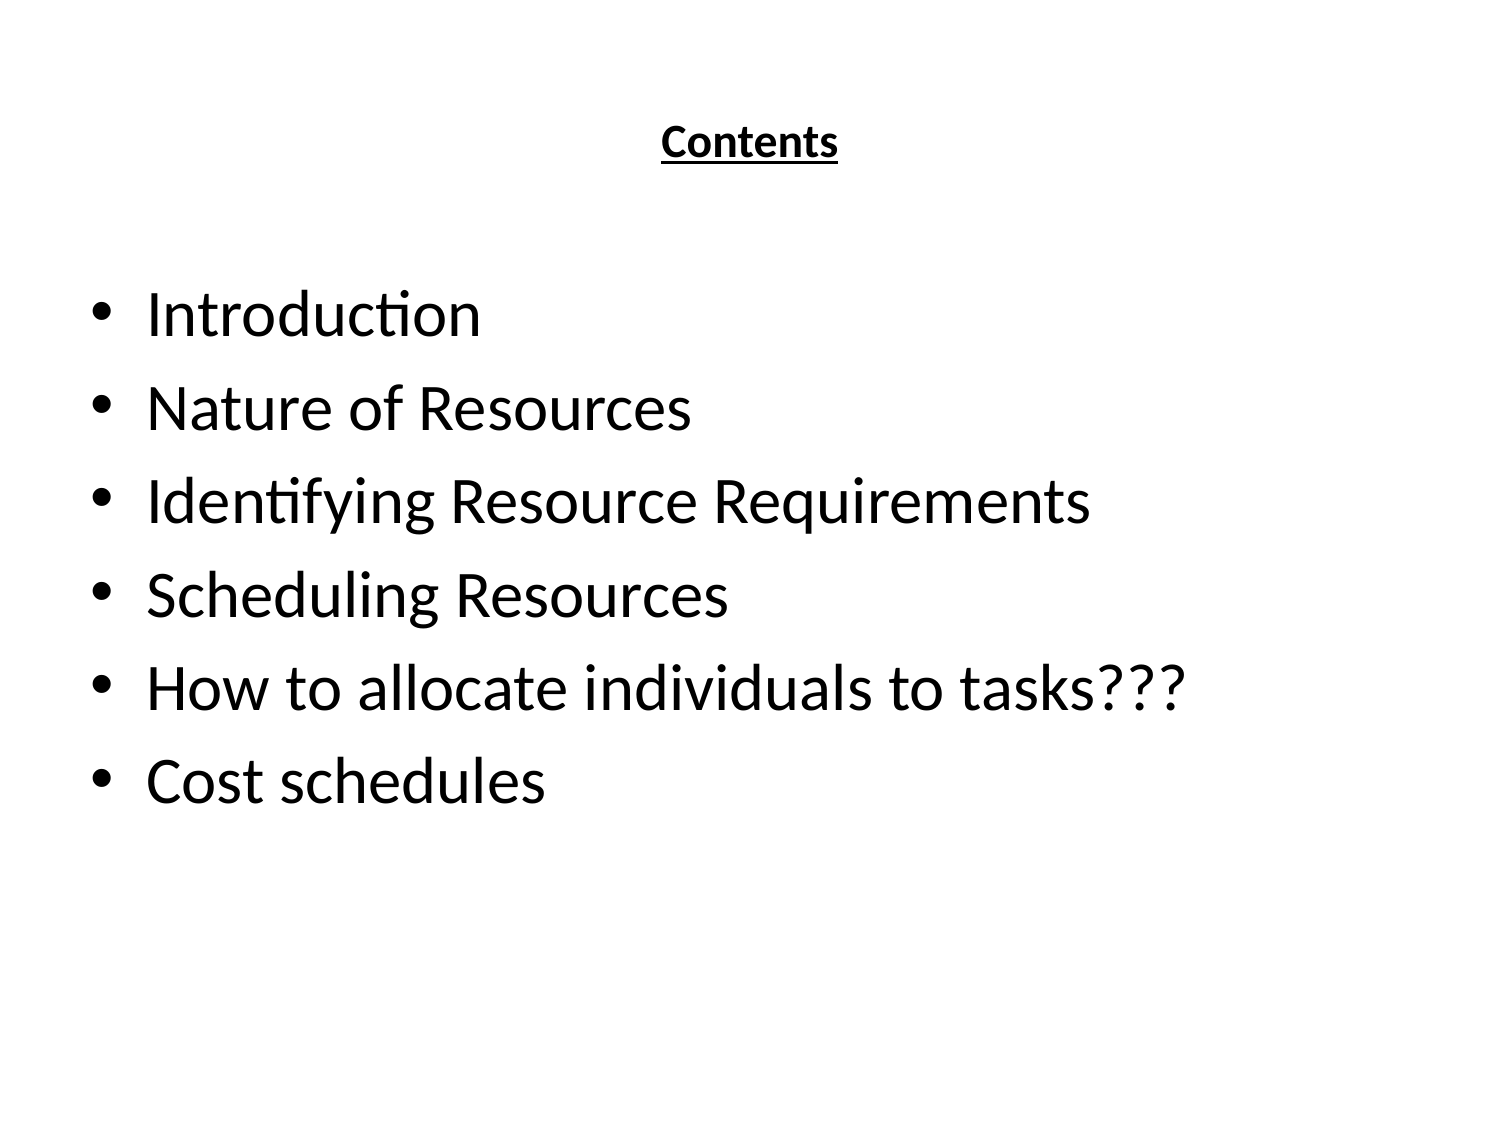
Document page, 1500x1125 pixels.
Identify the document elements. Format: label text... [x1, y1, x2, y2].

title Contents [75, 45, 1425, 233]
list Introduction Nature of Resources Identifying Resource Requirements Scheduling Resources How to allocate individuals to tasks??? Cost schedules [75, 262, 1425, 1005]
